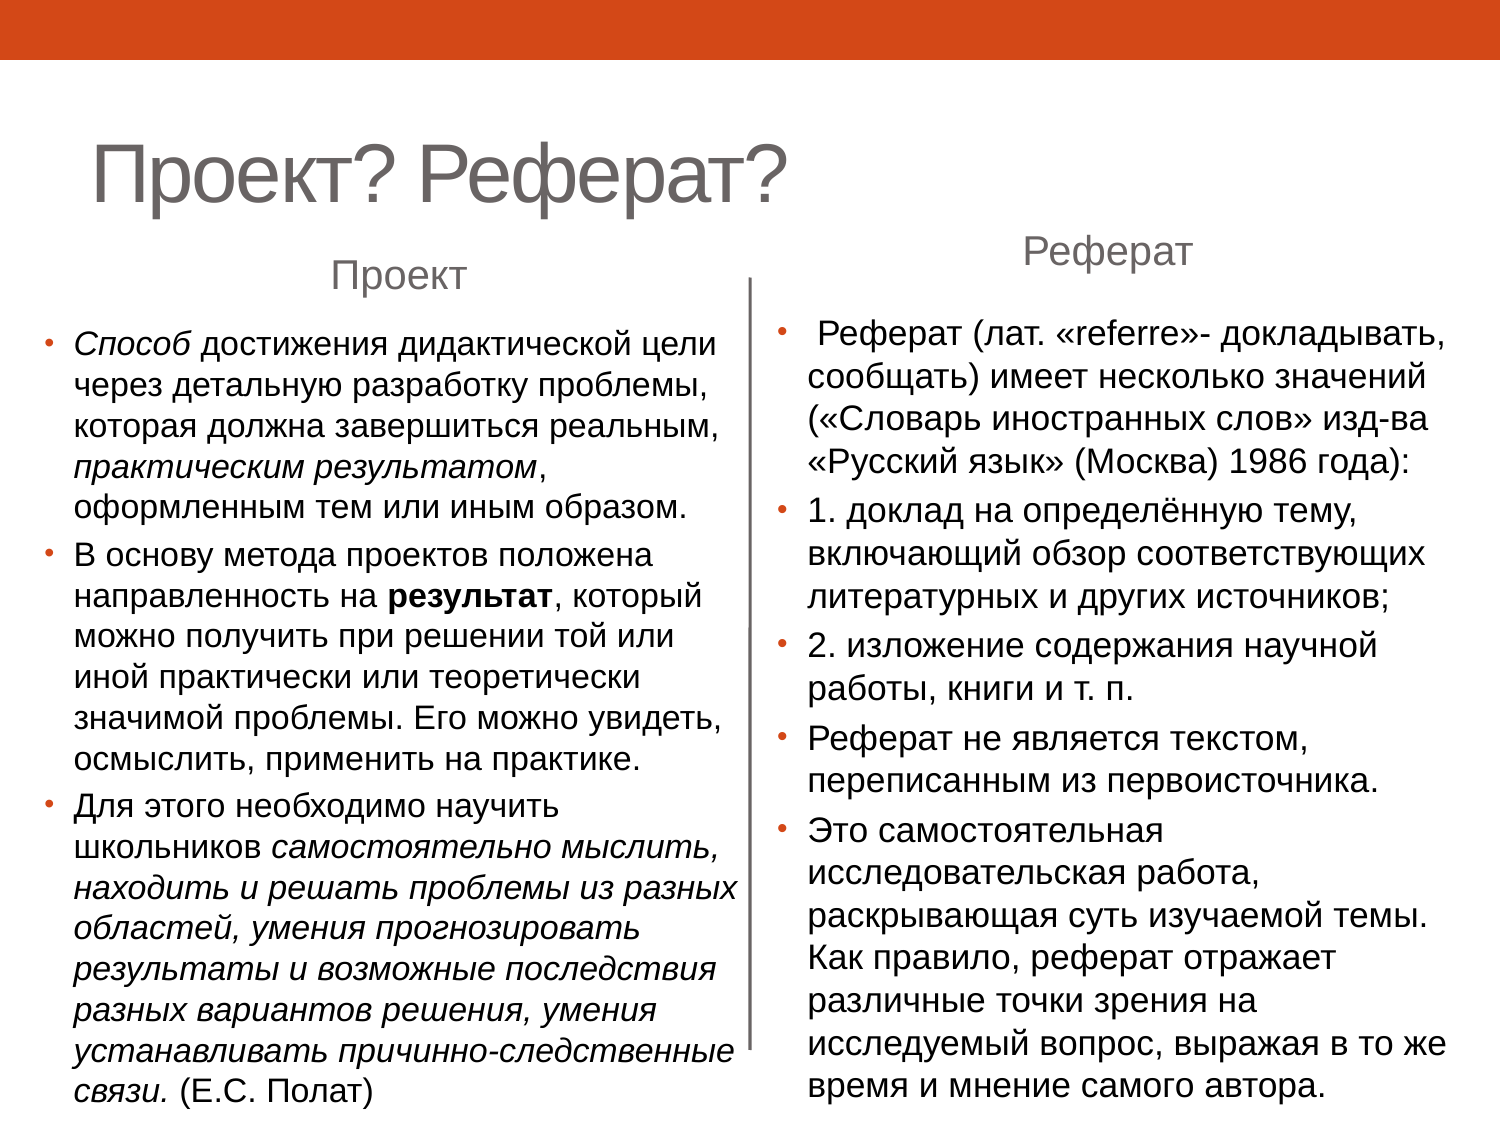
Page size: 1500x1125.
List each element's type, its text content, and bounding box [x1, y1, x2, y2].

list Способ достижения дидактической цели через детальную разработку проблемы, которая должна завершиться реальным, практическим результатом, оформленным тем или иным образом. В основу метода проектов положена направленность на результат, который можно получить при решении той или иной практически или теоретически значимой проблемы. Его можно увидеть, осмыслить, применить на практике. Для этого необходимо научить школьников самостоятельно мыслить, находить и решать проблемы из разных областей, умения прогнозировать результаты и возможные последствия разных вариантов решения, умения устанавливать причинно-следственные связи. (Е.С. Полат) [29, 314, 761, 1125]
list Реферат [785, 196, 1431, 302]
list Реферат (лат. «referre»- докладывать, сообщать) имеет несколько значений («Словарь иностранных слов» изд-ва «Русский язык» (Москва) 1986 года): 1. доклад на определённую тему, включающий обзор соответствующих литературных и других источников; 2. изложение содержания научной работы, книги и т. п. Реферат не является текстом, переписанным из первоисточника. Это самостоятельная исследовательская работа, раскрывающая суть изучаемой темы. Как правило, реферат отражает различные точки зрения на исследуемый вопрос, выражая в то же время и мнение самого автора. [761, 302, 1471, 1125]
title Проект? Реферат? [75, 87, 1425, 250]
list Проект [76, 219, 722, 314]
